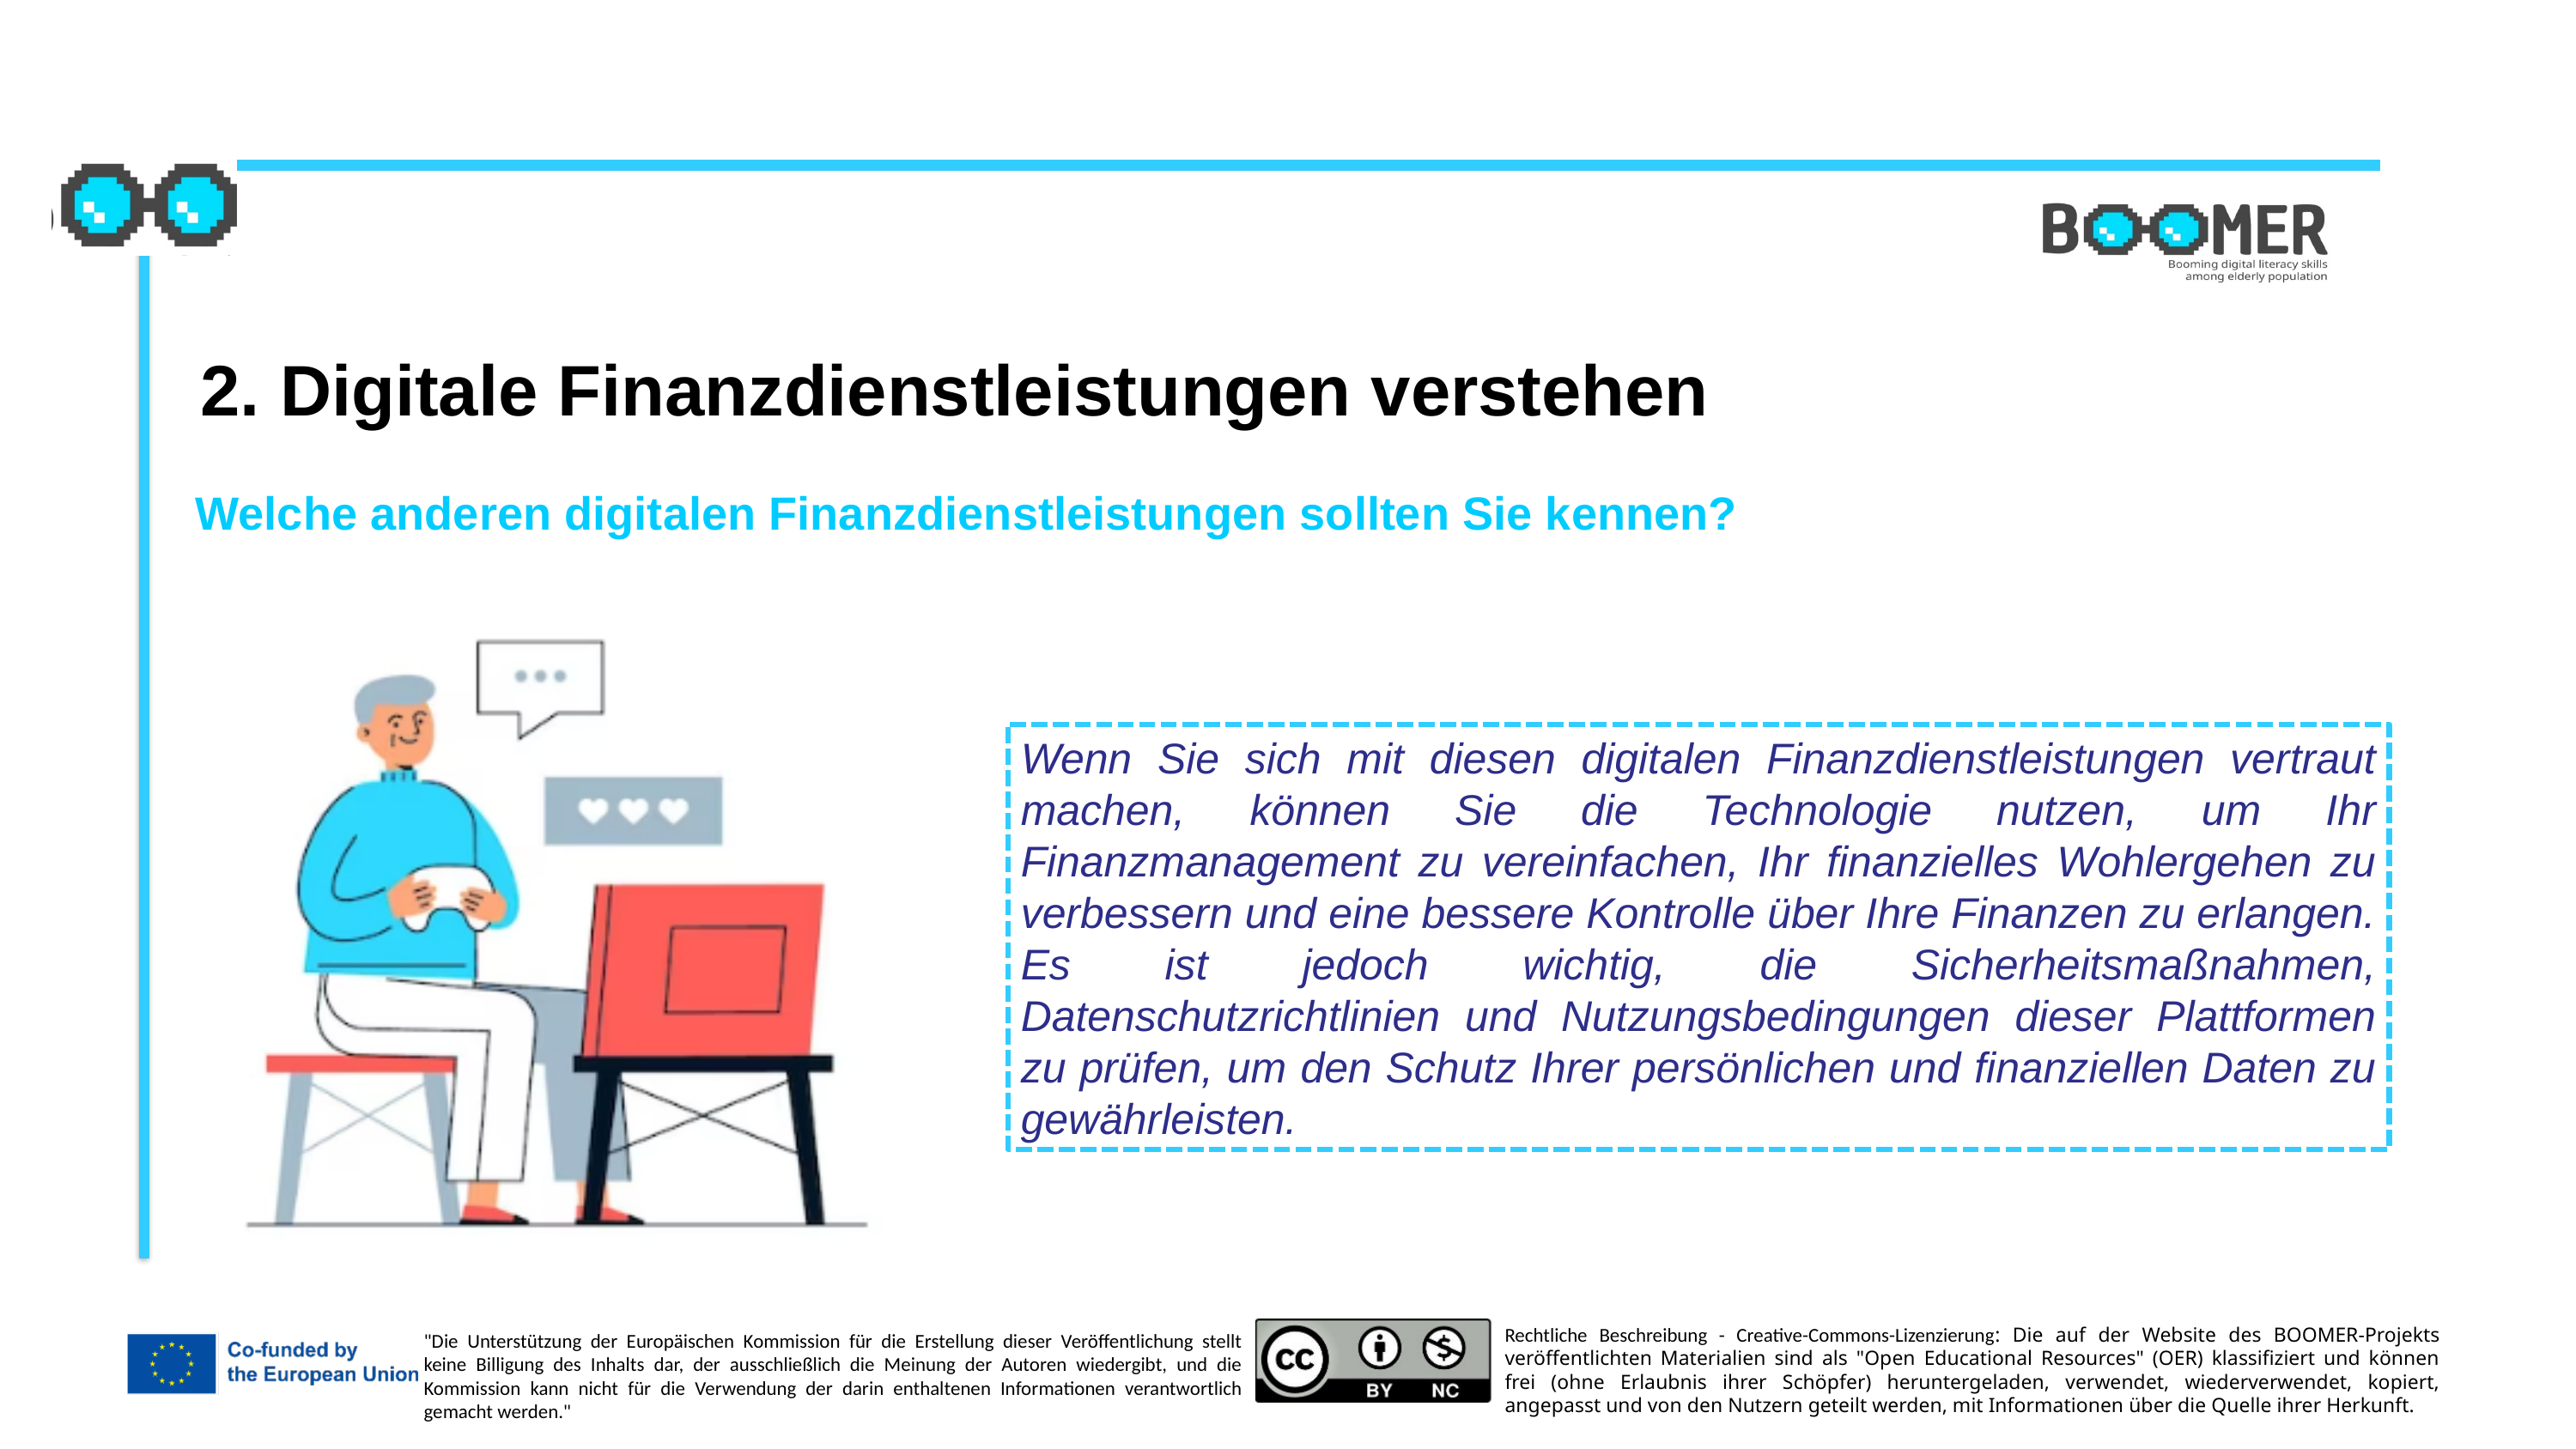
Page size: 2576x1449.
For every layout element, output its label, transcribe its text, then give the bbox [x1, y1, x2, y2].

picture [124, 1331, 441, 1397]
picture [52, 142, 237, 256]
text_box Welche anderen digitalen Finanzdienstleistungen sollten Sie kennen? [182, 477, 2390, 547]
text_box Wenn Sie sich mit diesen digitalen Finanzdienstleistungen vertraut machen, können Sie die Technologie nutzen, um Ihr Finanzmanagement zu vereinfachen, Ihr finanzielles Wohlergehen zu verbessern und eine bessere Kontrolle über Ihre Finanzen zu erlangen. Es ist jedoch wichtig, die Sicherheitsmaßnahmen, Datenschutzrichtlinien und Nutzungsbedingungen dieser Plattformen zu prüfen, um den Schutz Ihrer persönlichen und finanziellen Daten zu gewährleisten. [1007, 724, 2390, 1149]
picture [434, 1337, 440, 1346]
text_box 2. Digitale Finanzdienstleistungen verstehen [187, 337, 2390, 437]
picture [2038, 191, 2334, 288]
picture [435, 1386, 440, 1394]
picture [1255, 1318, 1492, 1403]
picture [186, 573, 883, 1264]
